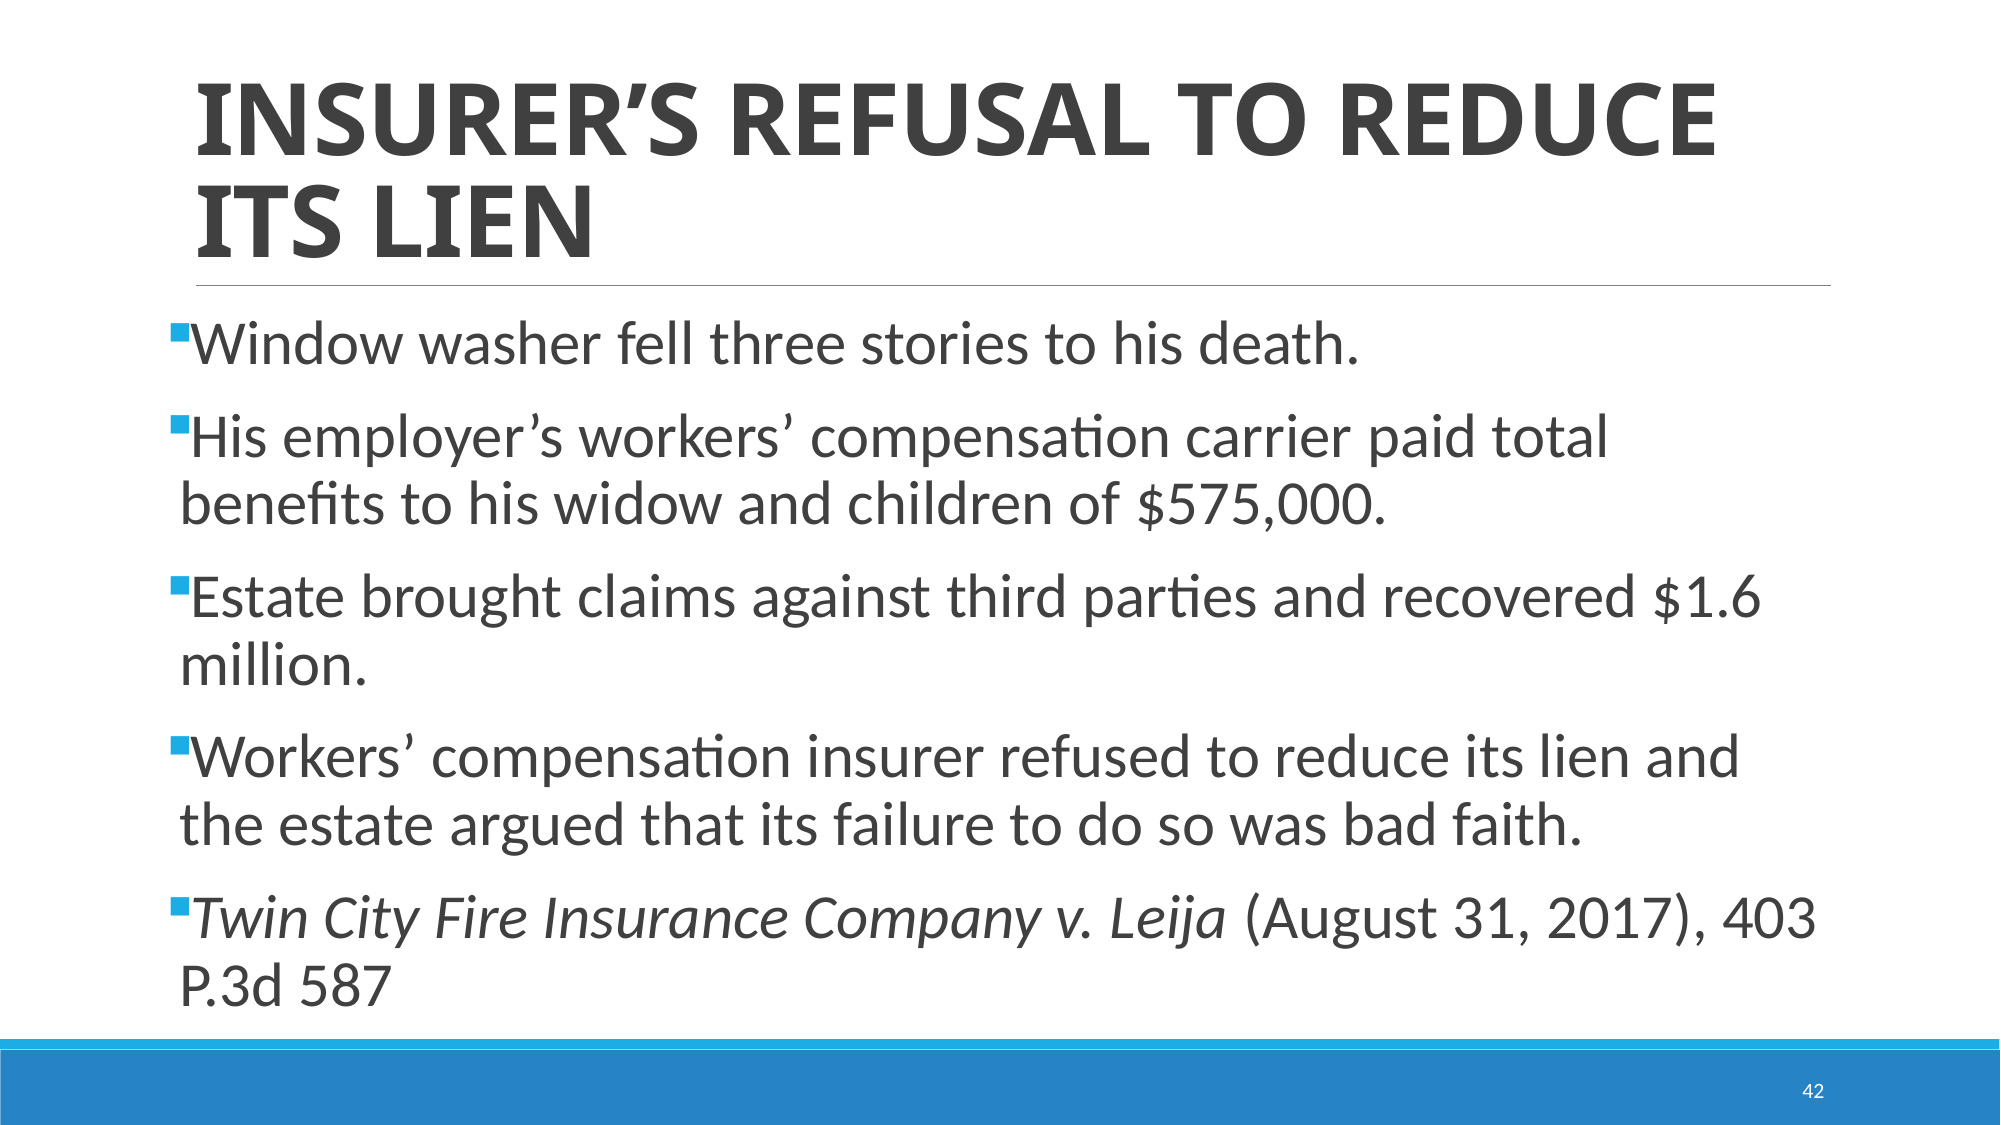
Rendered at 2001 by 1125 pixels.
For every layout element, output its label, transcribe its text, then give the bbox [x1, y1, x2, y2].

list Window washer fell three stories to his death. His employer’s workers’ compensation carrier paid total benefits to his widow and children of $575,000. Estate brought claims against third parties and recovered $1.6 million. Workers’ compensation insurer refused to reduce its lien and the estate argued that its failure to do so was bad faith. Twin City Fire Insurance Company v. Leija (August 31, 2017), 403 P.3d 587 [165, 302, 1830, 1035]
title INSURER’S REFUSAL TO REDUCE ITS LIEN [180, 47, 1830, 285]
slide_number 42 [1624, 1059, 1840, 1120]
